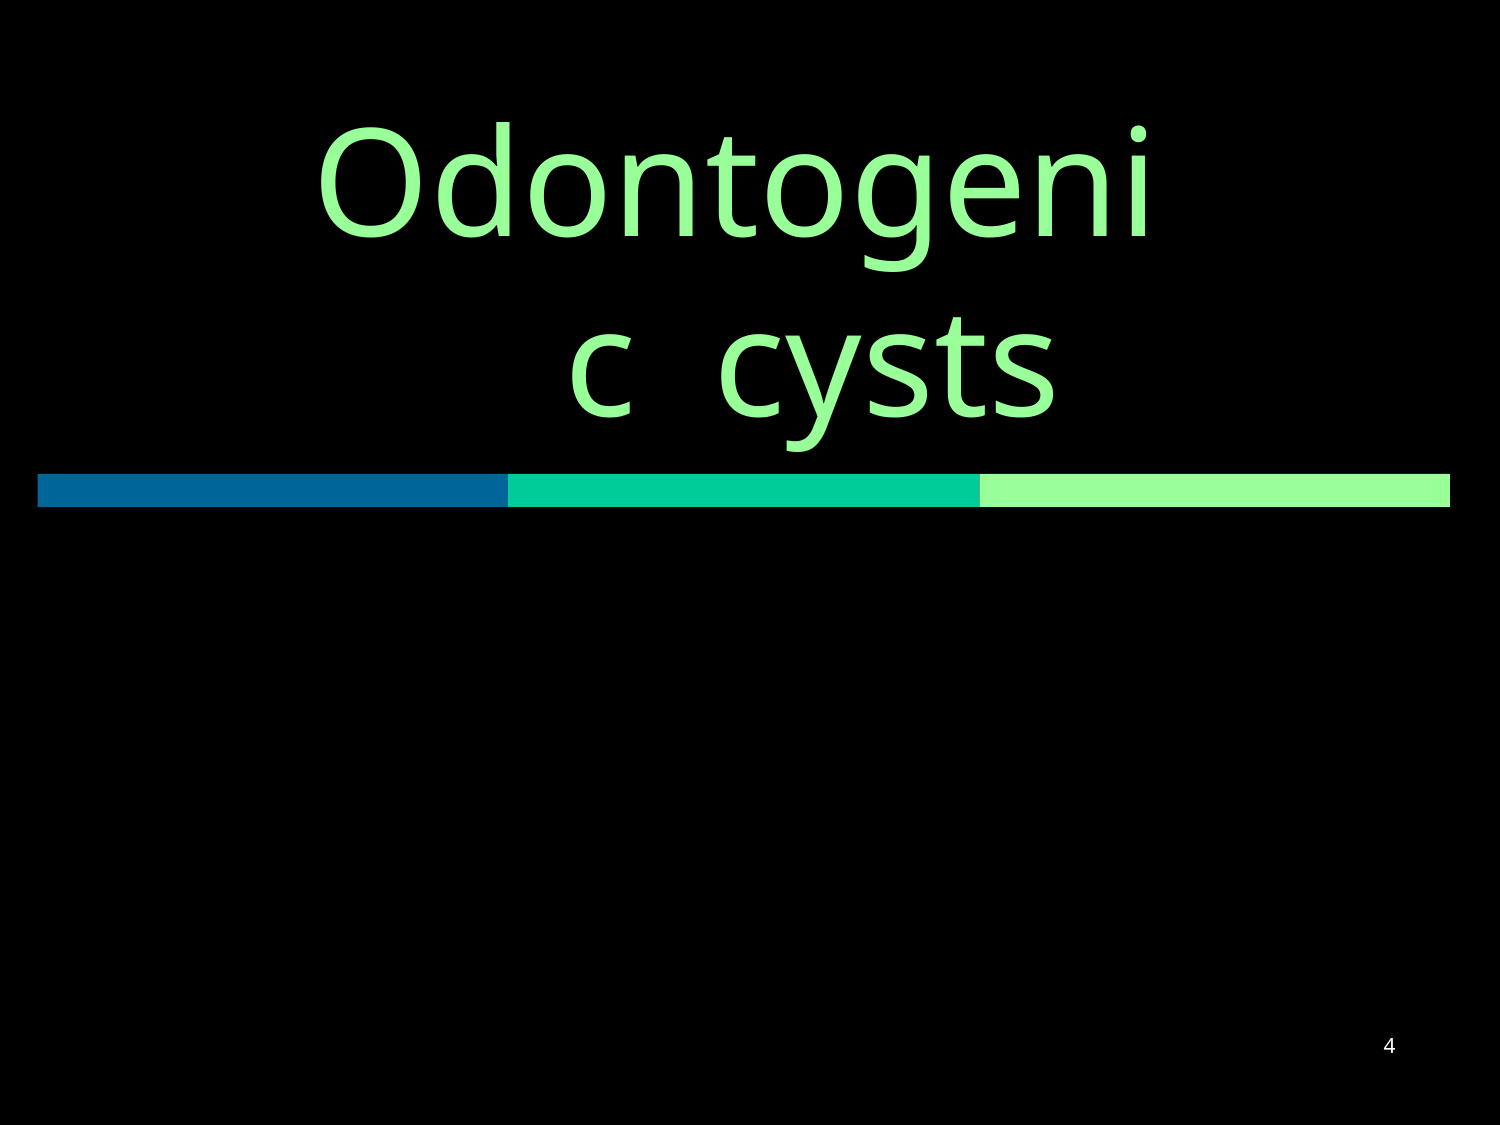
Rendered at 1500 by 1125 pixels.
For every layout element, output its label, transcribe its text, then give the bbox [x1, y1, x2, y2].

slide_number 4 [1377, 1030, 1417, 1125]
title Odontogenic cysts [310, 84, 1189, 447]
